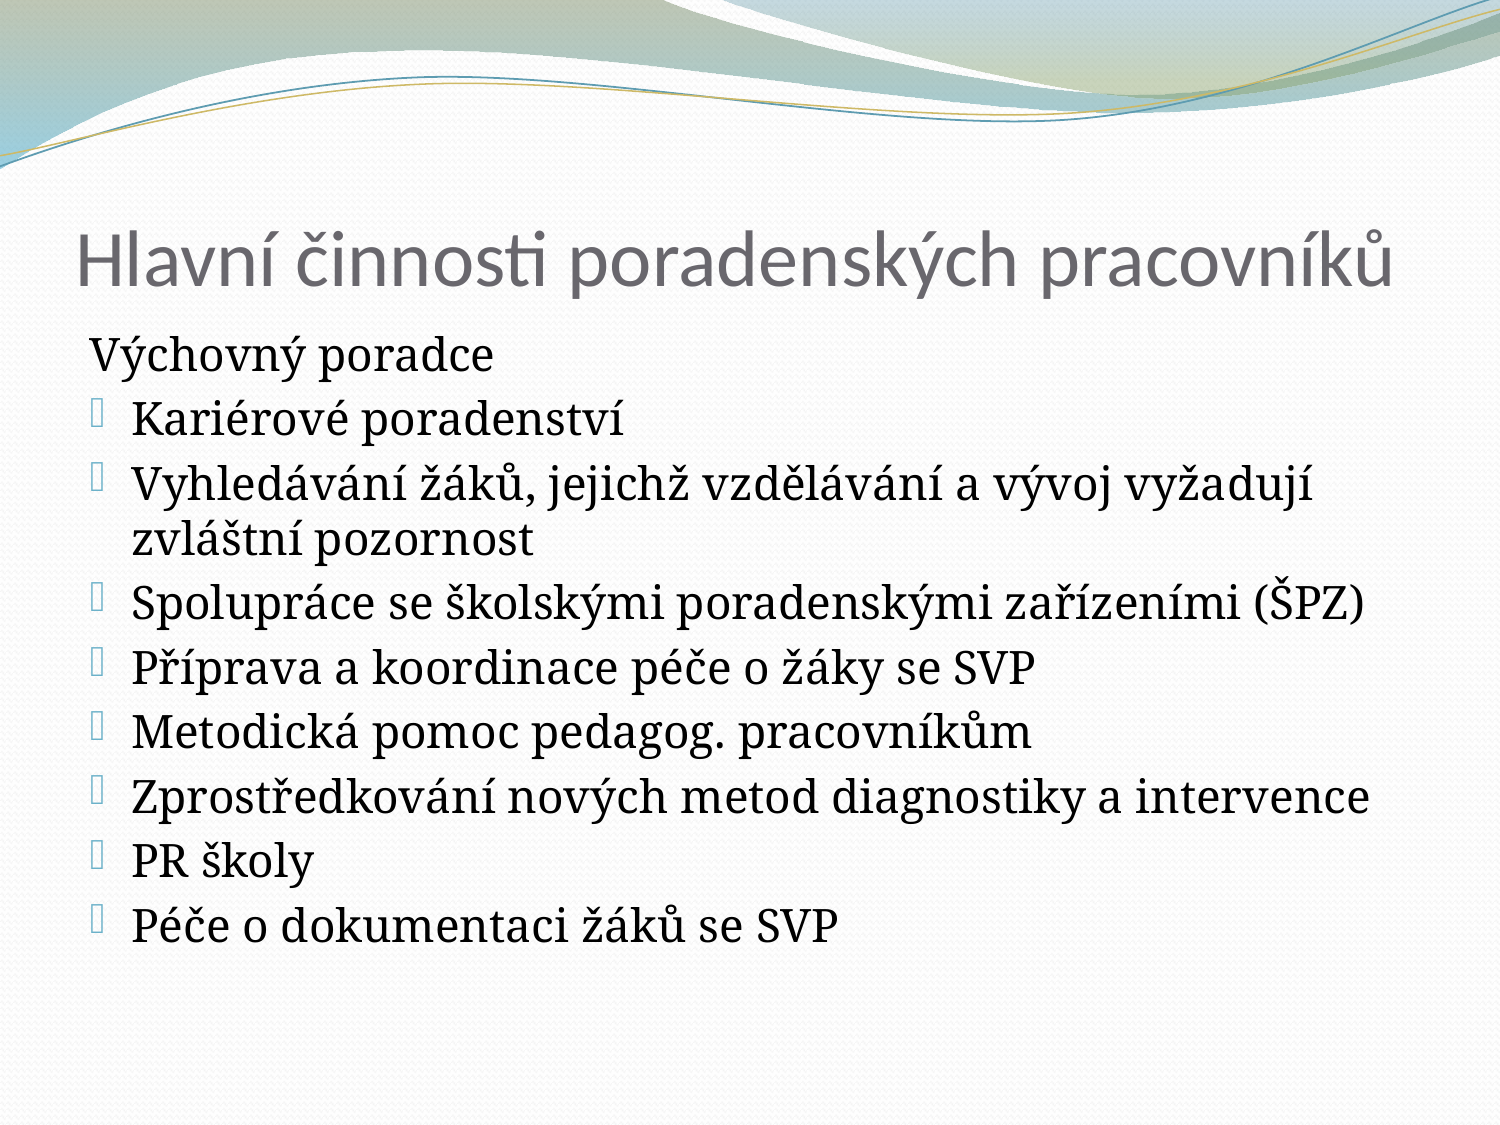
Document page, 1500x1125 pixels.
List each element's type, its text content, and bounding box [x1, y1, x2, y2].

list Výchovný poradce Kariérové poradenství Vyhledávání žáků, jejichž vzdělávání a vývoj vyžadují zvláštní pozornost Spolupráce se školskými poradenskými zařízeními (ŠPZ) Příprava a koordinace péče o žáky se SVP Metodická pomoc pedagog. pracovníkům Zprostředkování nových metod diagnostiky a intervence PR školy Péče o dokumentaci žáků se SVP [75, 317, 1425, 1038]
title Hlavní činnosti poradenských pracovníků [75, 115, 1425, 303]
